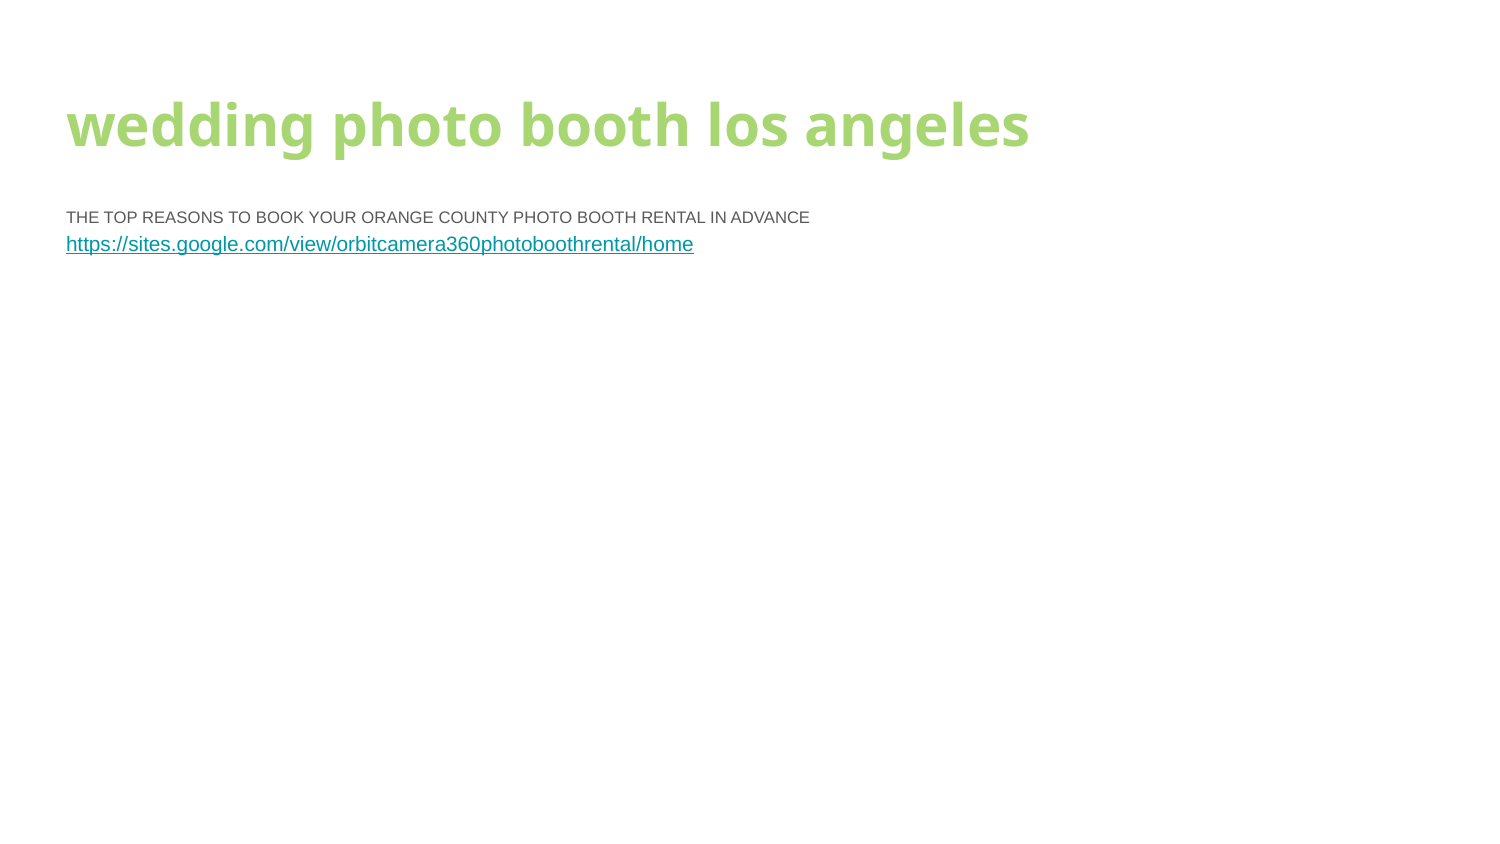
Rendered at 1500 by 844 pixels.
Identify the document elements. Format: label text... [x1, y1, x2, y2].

title wedding photo booth los angeles [51, 72, 1449, 167]
list THE TOP REASONS TO BOOK YOUR ORANGE COUNTY PHOTO BOOTH RENTAL IN ADVANCE https://sites.google.com/view/orbitcamera360photoboothrental/home [51, 189, 1449, 750]
